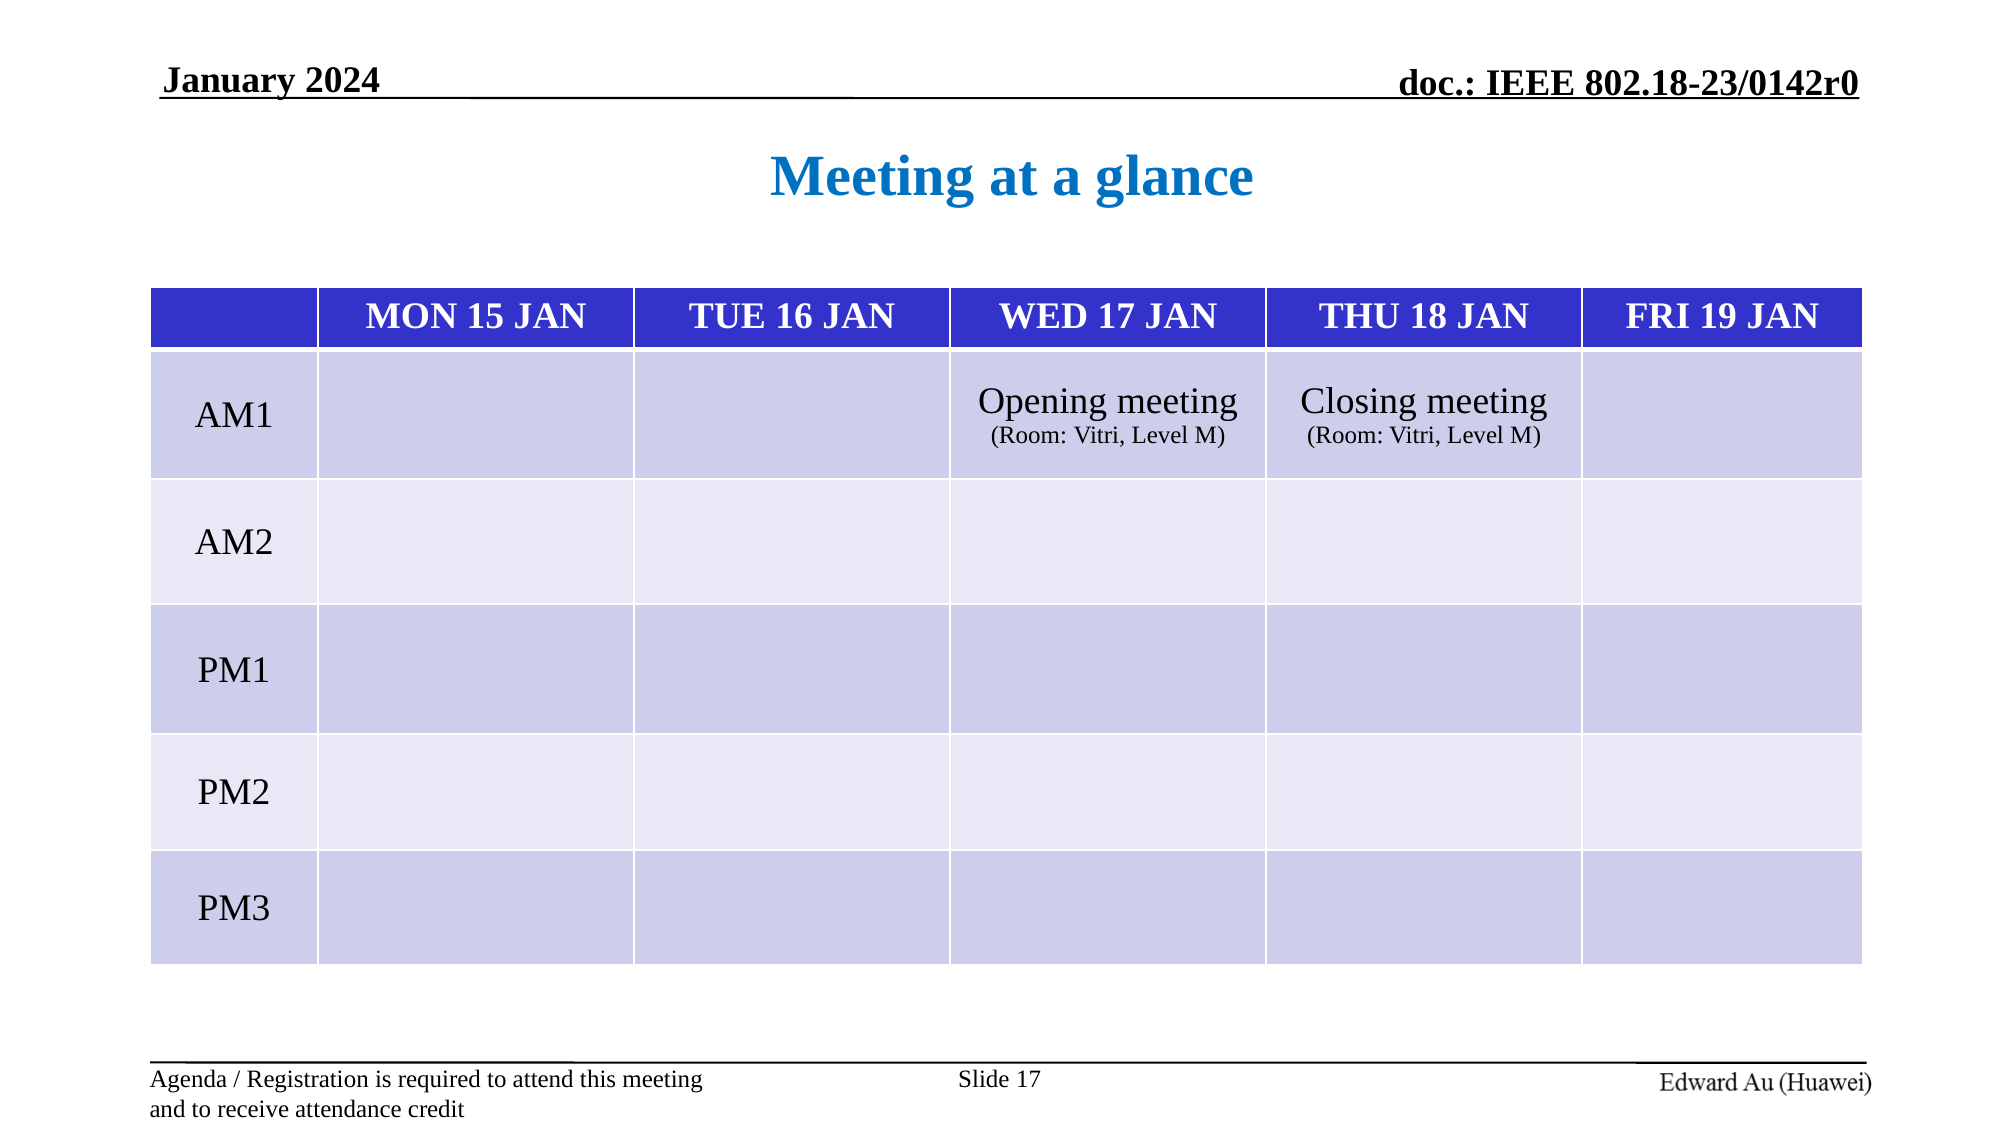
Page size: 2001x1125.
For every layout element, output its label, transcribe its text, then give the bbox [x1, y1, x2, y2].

table_cell [1583, 735, 1862, 849]
table_header MON 15 JAN [319, 288, 633, 347]
table_cell [319, 480, 633, 603]
table_cell [635, 480, 949, 603]
table_cell [1583, 352, 1862, 478]
table_cell [319, 735, 633, 849]
table_header TUE 16 JAN [635, 288, 949, 347]
table_cell [1267, 735, 1581, 849]
table_cell [951, 735, 1265, 849]
table_cell [635, 605, 949, 733]
table_cell PM1 [151, 605, 317, 733]
table_header FRI 19 JAN [1583, 288, 1862, 347]
table_cell [1583, 605, 1862, 733]
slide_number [162, 54, 663, 99]
table_cell AM1 [151, 352, 317, 478]
table_cell [951, 605, 1265, 733]
table_cell [1267, 480, 1581, 603]
picture [1174, 1058, 1887, 1113]
table_header THU 18 JAN [1267, 288, 1581, 347]
table_cell PM2 [151, 735, 317, 849]
table_header [151, 288, 317, 347]
table_cell AM2 [151, 480, 317, 603]
table_cell [635, 735, 949, 849]
table_cell [319, 605, 633, 733]
table_cell [1583, 480, 1862, 603]
slide_number Slide 17 [933, 1061, 1067, 1123]
table_cell [635, 352, 949, 478]
table_cell PM3 [151, 851, 317, 964]
title Meeting at a glance [162, 99, 1864, 246]
table_cell [1583, 851, 1862, 964]
table_cell [1267, 851, 1581, 964]
table_cell [319, 851, 633, 964]
table_cell [951, 480, 1265, 603]
table_header WED 17 JAN [951, 288, 1265, 347]
table_cell [319, 352, 633, 478]
table_cell [951, 851, 1265, 964]
table_cell [635, 851, 949, 964]
table_cell Opening meeting (Room: Vitri, Level M) [951, 352, 1265, 478]
table_cell [1267, 605, 1581, 733]
table_cell Closing meeting (Room: Vitri, Level M) [1267, 352, 1581, 478]
